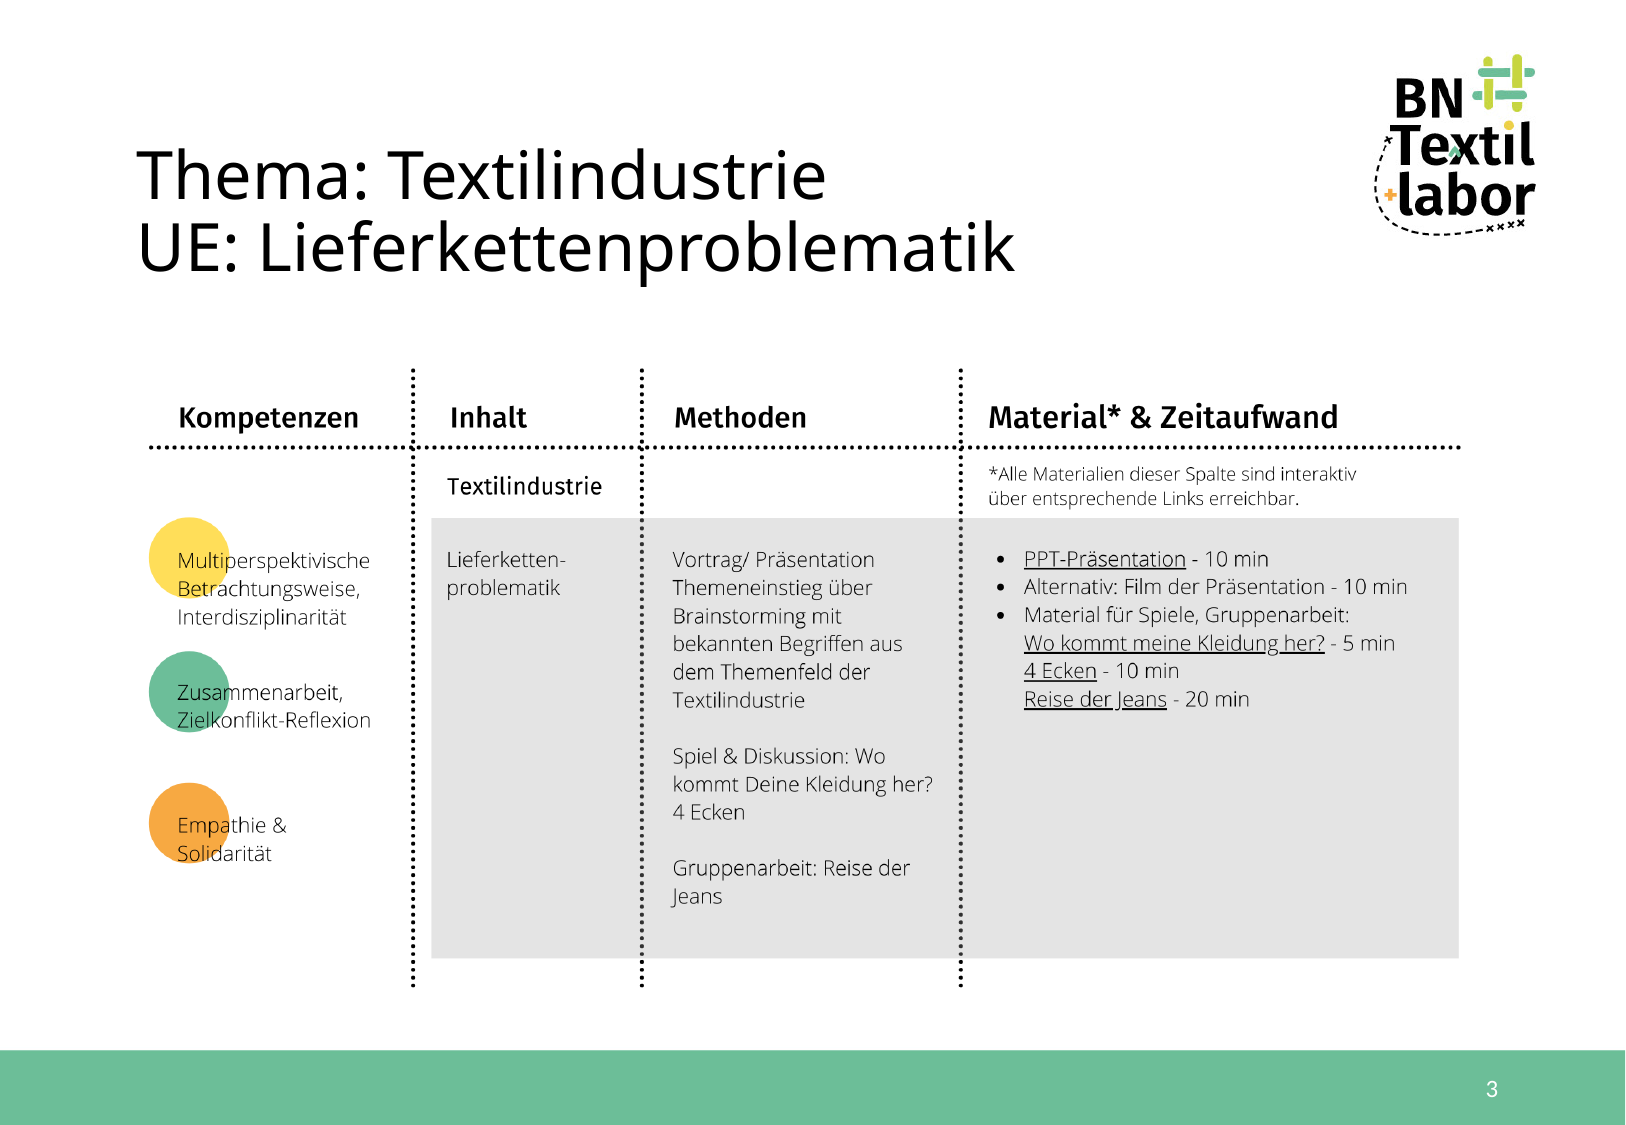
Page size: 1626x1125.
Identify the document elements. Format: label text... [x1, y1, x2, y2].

picture [0, 0, 1626, 1125]
text_box 3 [1147, 1057, 1514, 1118]
text_box Thema: Textilindustrie UE: Lieferkettenproblematik [121, 134, 1083, 344]
